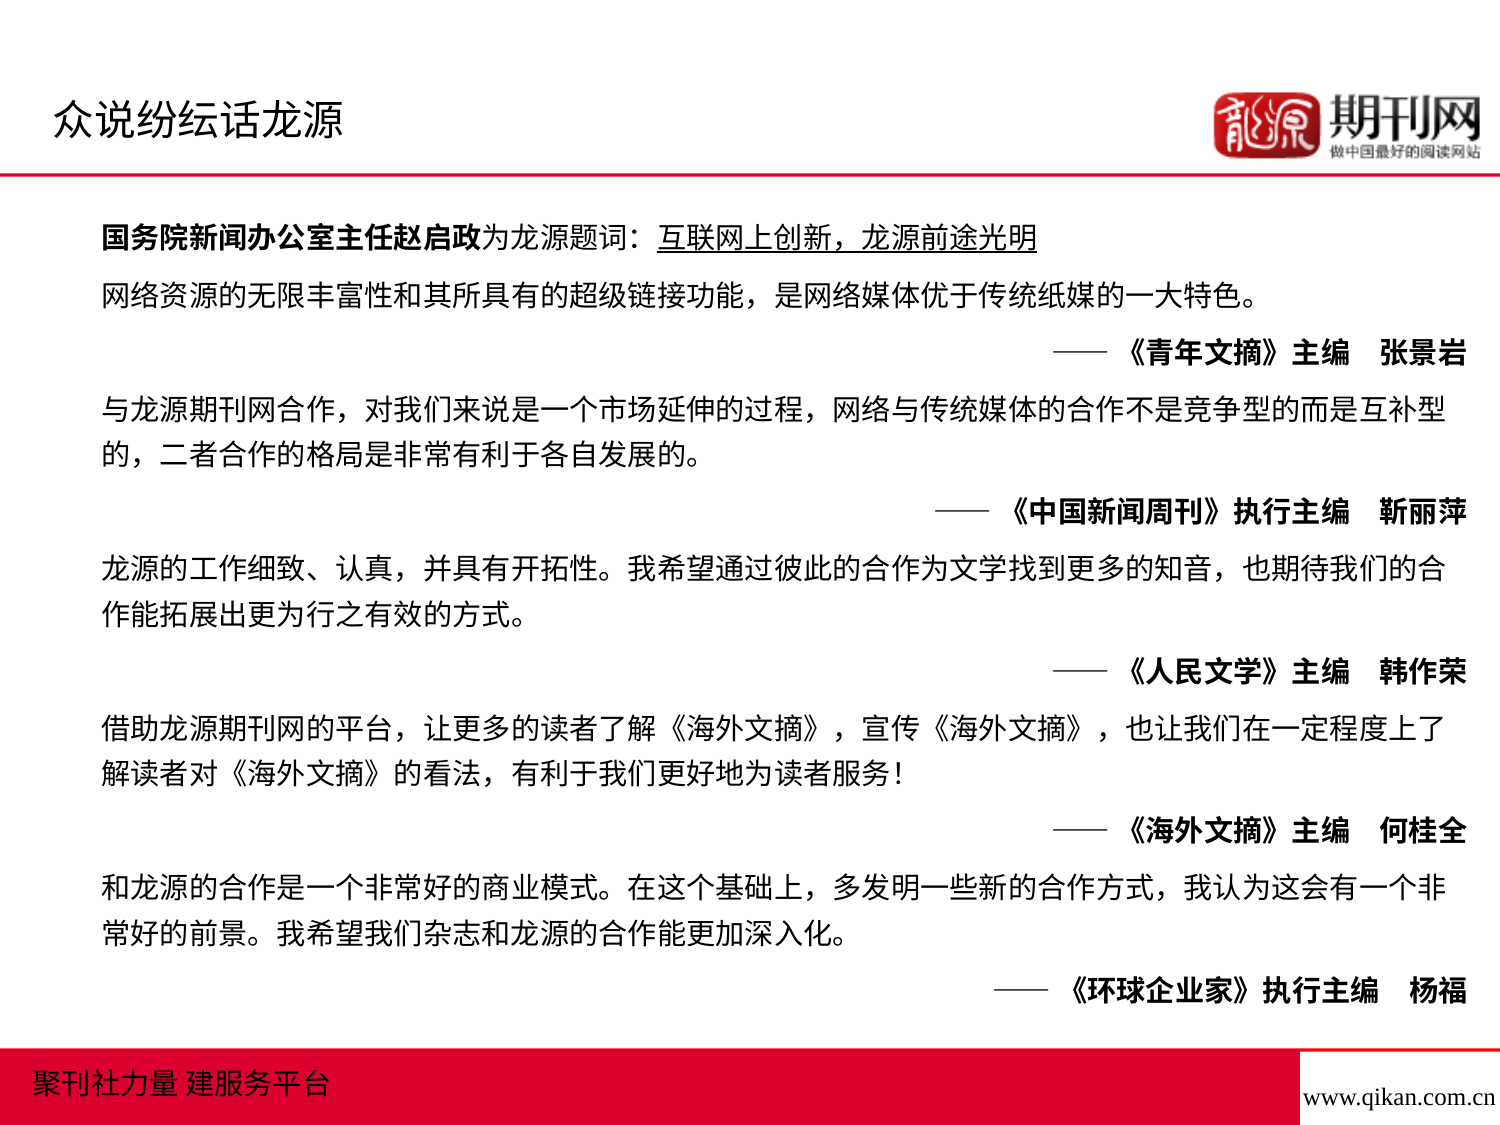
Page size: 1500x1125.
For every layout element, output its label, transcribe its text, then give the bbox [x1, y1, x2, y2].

text_box 国务院新闻办公室主任赵启政为龙源题词：互联网上创新，龙源前途光明 网络资源的无限丰富性和其所具有的超级链接功能，是网络媒体优于传统纸媒的一大特色。 ——《青年文摘》主编 张景岩 与龙源期刊网合作，对我们来说是一个市场延伸的过程，网络与传统媒体的合作不是竞争型的而是互补型的，二者合作的格局是非常有利于各自发展的。 ——《中国新闻周刊》执行主编 靳丽萍 龙源的工作细致、认真，并具有开拓性。我希望通过彼此的合作为文学找到更多的知音，也期待我们的合作能拓展出更为行之有效的方式。 ——《人民文学》主编 韩作荣 借助龙源期刊网的平台，让更多的读者了解《海外文摘》，宣传《海外文摘》，也让我们在一定程度上了解读者对《海外文摘》的看法，有利于我们更好地为读者服务！ ——《海外文摘》主编 何桂全 和龙源的合作是一个非常好的商业模式。在这个基础上，多发明一些新的合作方式，我认为这会有一个非常好的前景。我希望我们杂志和龙源的合作能更加深入化。 ——《环球企业家》执行主编 杨福 [11, 201, 1483, 1015]
picture [1288, 86, 1485, 167]
title 众说纷纭话龙源 [37, 62, 1288, 176]
